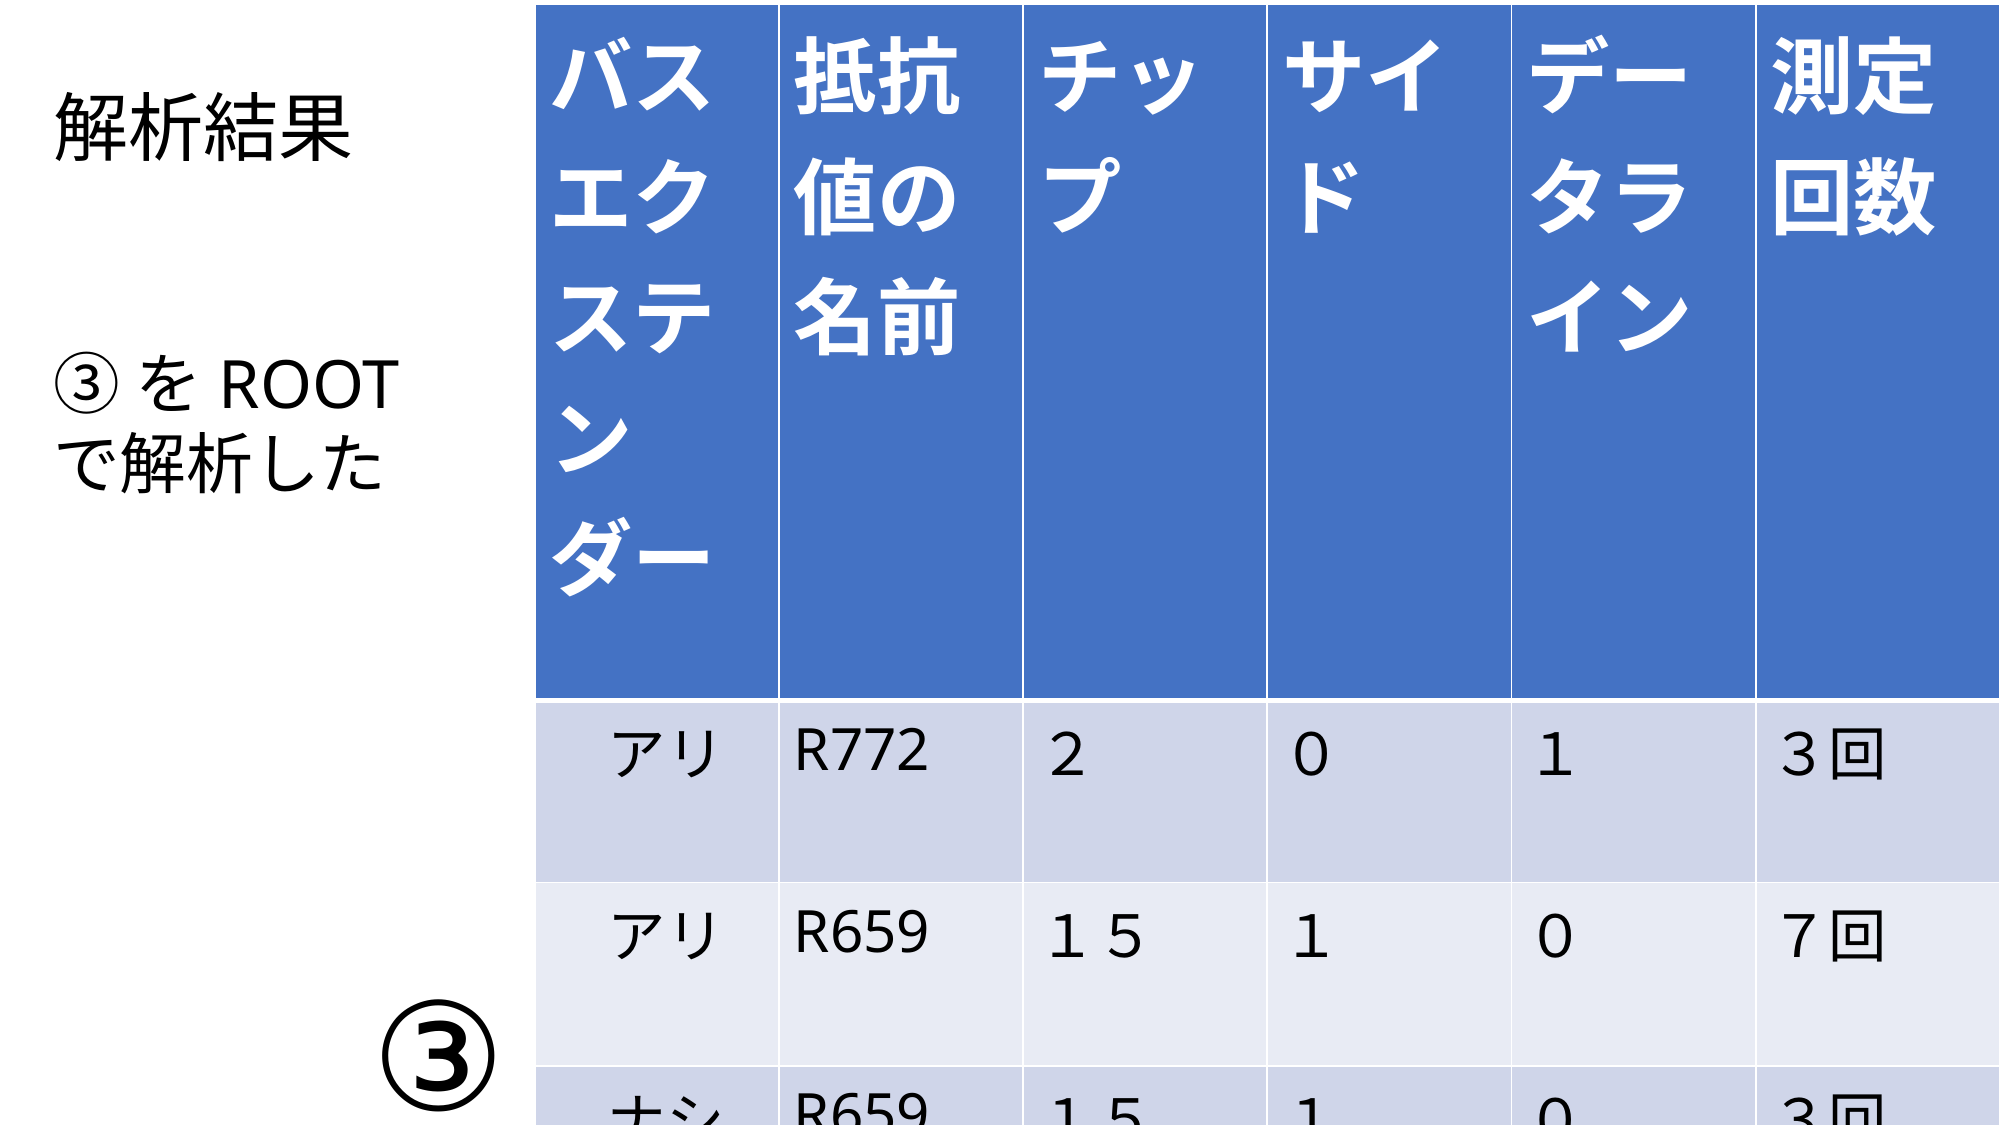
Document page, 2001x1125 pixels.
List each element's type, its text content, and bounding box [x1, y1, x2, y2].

table_cell １ [1268, 1067, 1511, 1125]
table_cell ０ [1512, 883, 1755, 1065]
table_cell １５ [1024, 1067, 1266, 1125]
table_cell ３回 [1757, 1067, 1999, 1125]
table_cell R772 [780, 703, 1022, 882]
table_cell アリ [536, 703, 778, 882]
table_header 抵抗値の名前 [780, 5, 1022, 698]
text_box ③ [356, 953, 555, 1125]
table_cell １ [1268, 883, 1511, 1065]
table_cell １５ [1024, 883, 1266, 1065]
table_header データライン [1512, 5, 1755, 698]
table_cell １ [1512, 703, 1755, 882]
text_box 解析結果 [38, 73, 535, 178]
table_cell ０ [1268, 703, 1511, 882]
table_cell ナシ [555, 1067, 778, 1125]
table_header 測定回数 [1757, 5, 1999, 698]
table_header チップ [1024, 5, 1266, 698]
table_cell ２ [1024, 703, 1266, 882]
table_header サイド [1268, 5, 1511, 698]
table_cell ０ [1512, 1067, 1755, 1125]
table_cell ７回 [1757, 883, 1999, 1065]
text_box ③をROOTで解析した [38, 334, 492, 670]
table_cell R659 [780, 883, 1022, 1065]
table_header バスエクステンダー [536, 5, 778, 698]
table_cell R659 [780, 1067, 1022, 1125]
table_cell ３回 [1757, 703, 1999, 882]
table_cell アリ [536, 883, 778, 1065]
